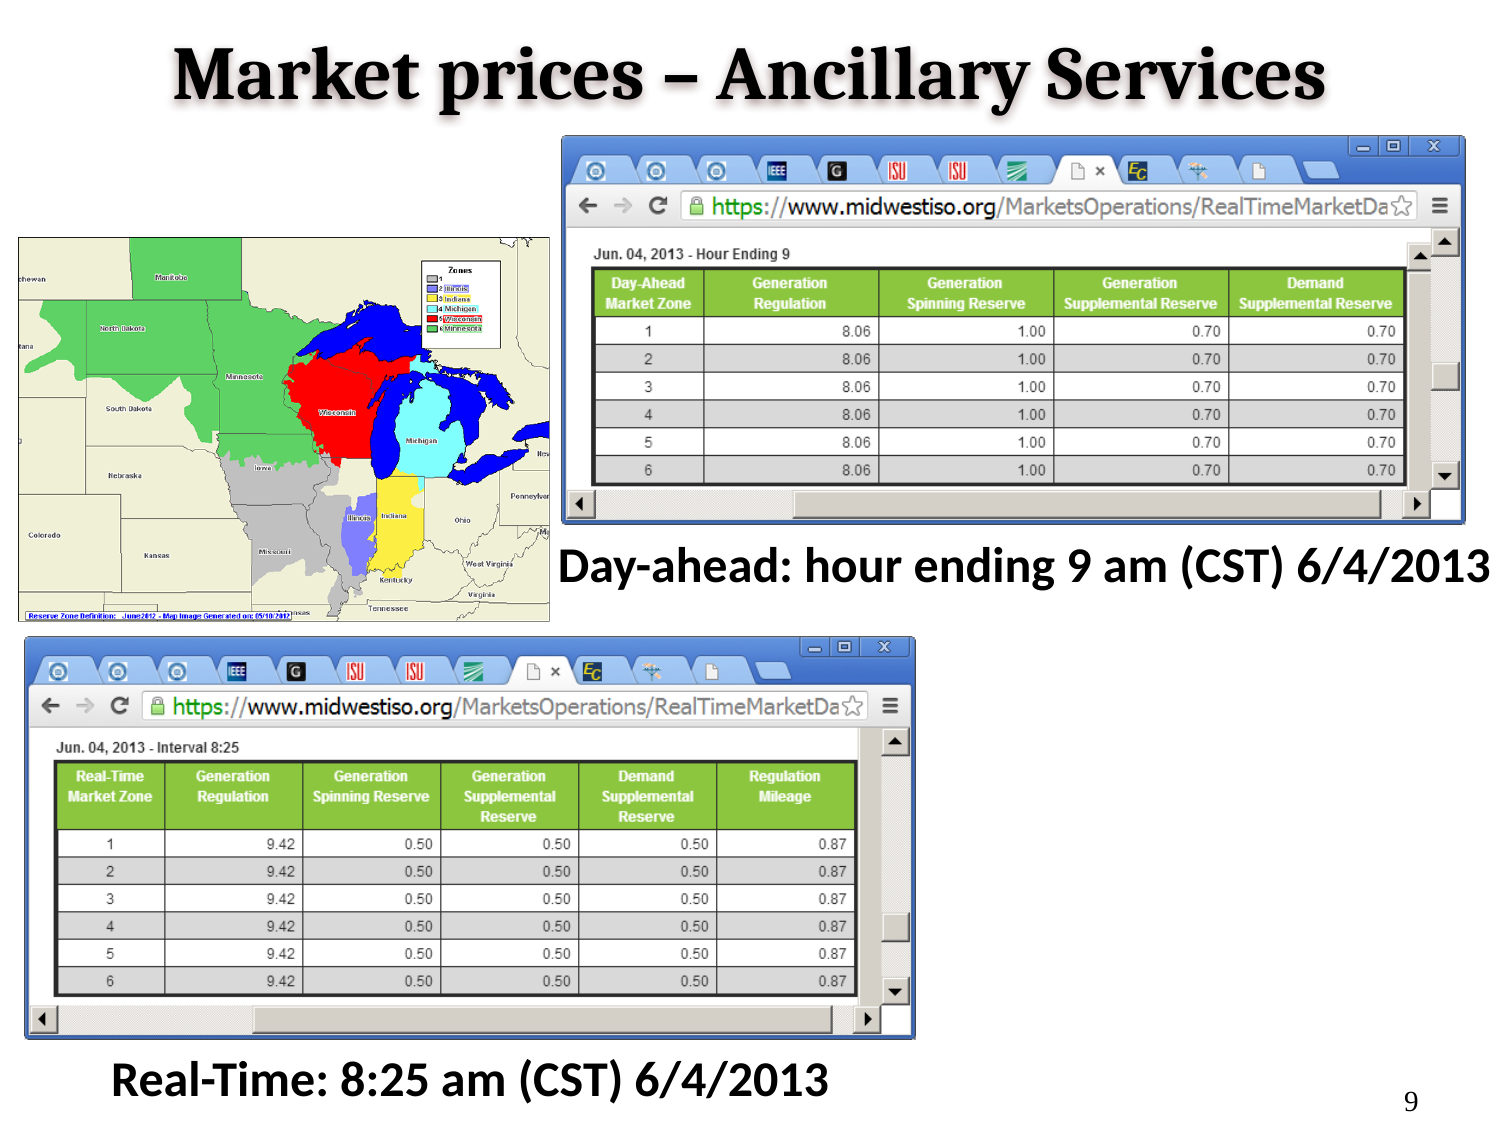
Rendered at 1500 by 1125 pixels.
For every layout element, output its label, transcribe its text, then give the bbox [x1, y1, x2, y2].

text_box Market prices – Ancillary Services [0, 14, 1500, 116]
picture [561, 135, 1466, 526]
text_box 9 [1389, 1074, 1500, 1125]
text_box [24, 24, 1500, 100]
picture [18, 237, 551, 623]
text_box Day-ahead: hour ending 9 am (CST) 6/4/2013 [554, 524, 1500, 600]
text_box Real-Time: 8:25 am (CST) 6/4/2013 [96, 1048, 845, 1114]
picture [24, 636, 916, 1040]
